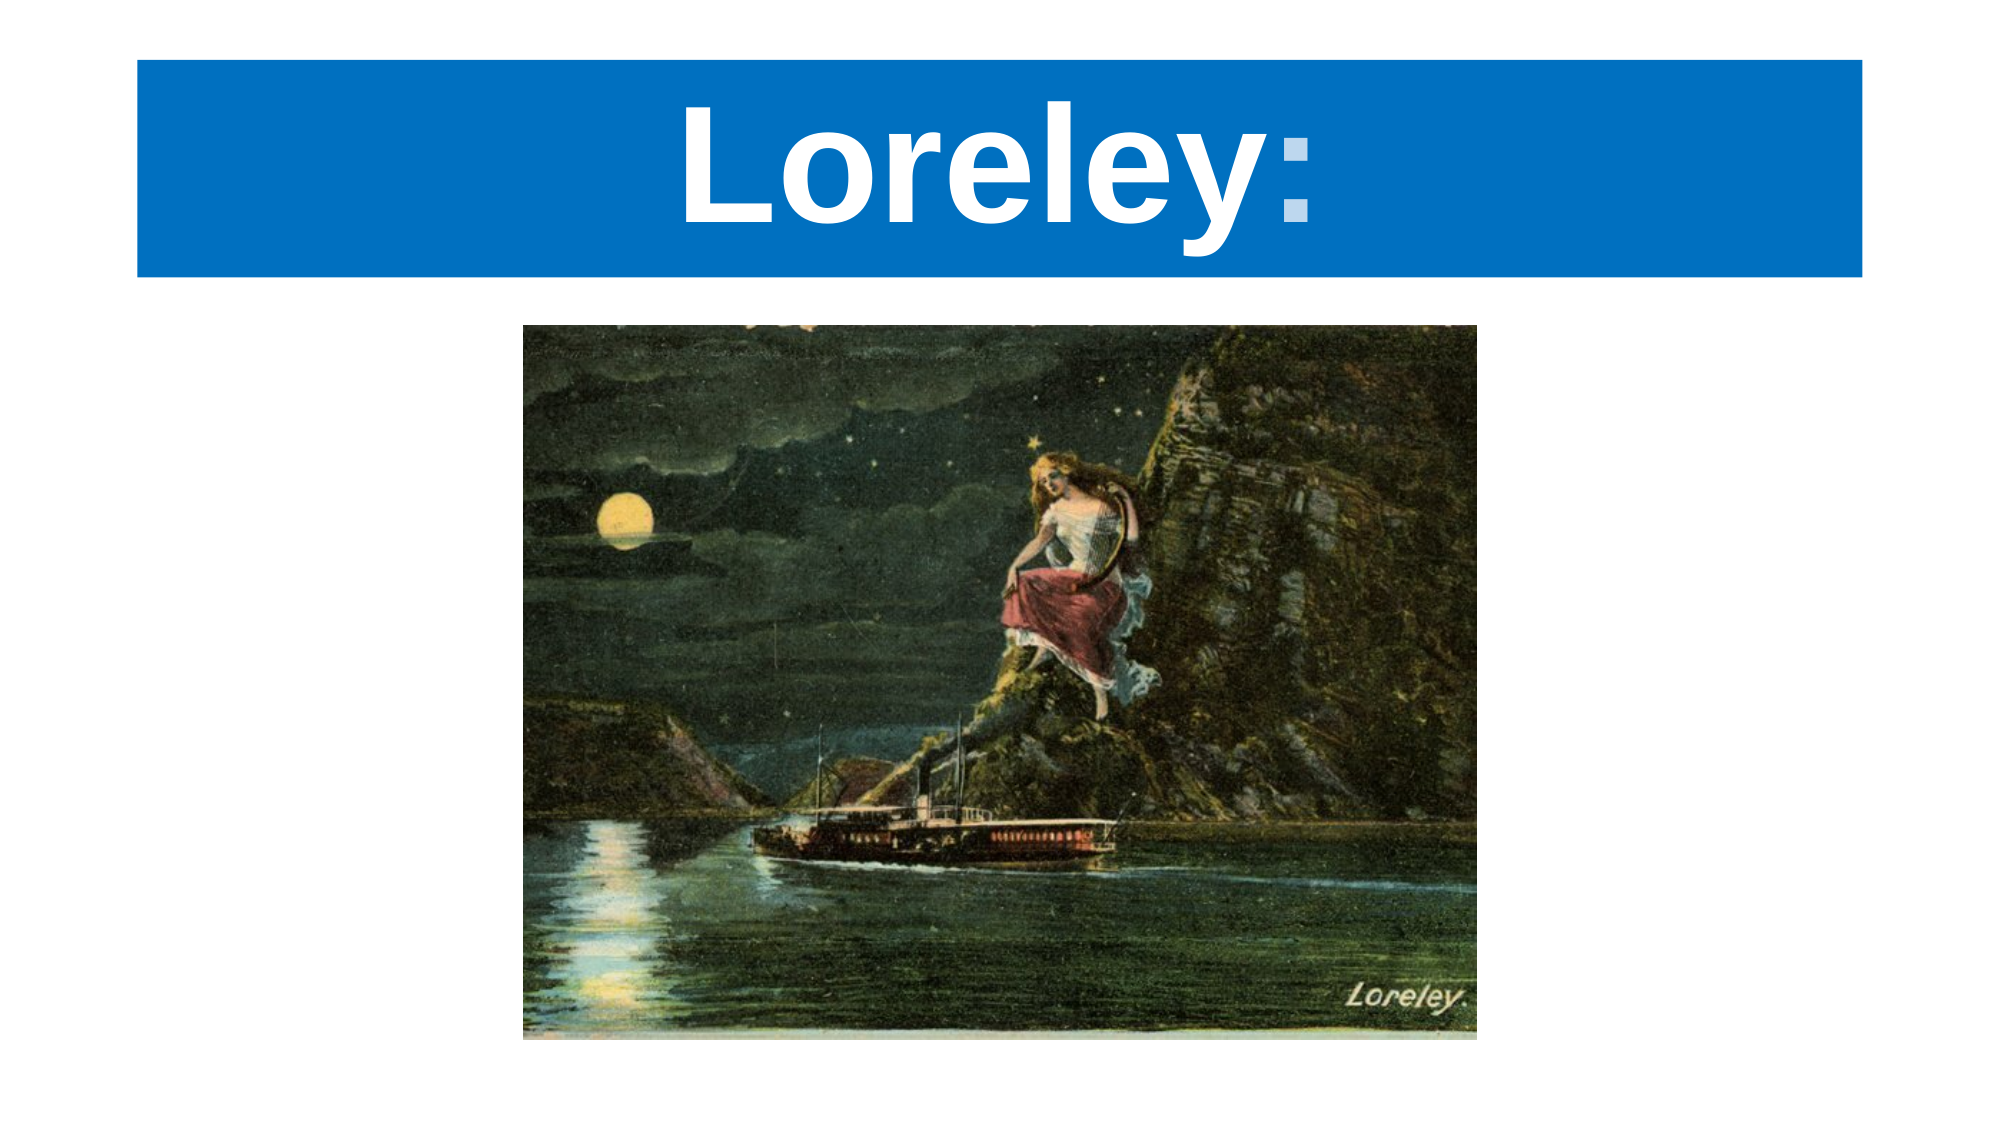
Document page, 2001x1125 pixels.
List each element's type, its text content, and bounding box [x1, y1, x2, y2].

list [523, 325, 1476, 1040]
title Loreley: [137, 59, 1863, 278]
